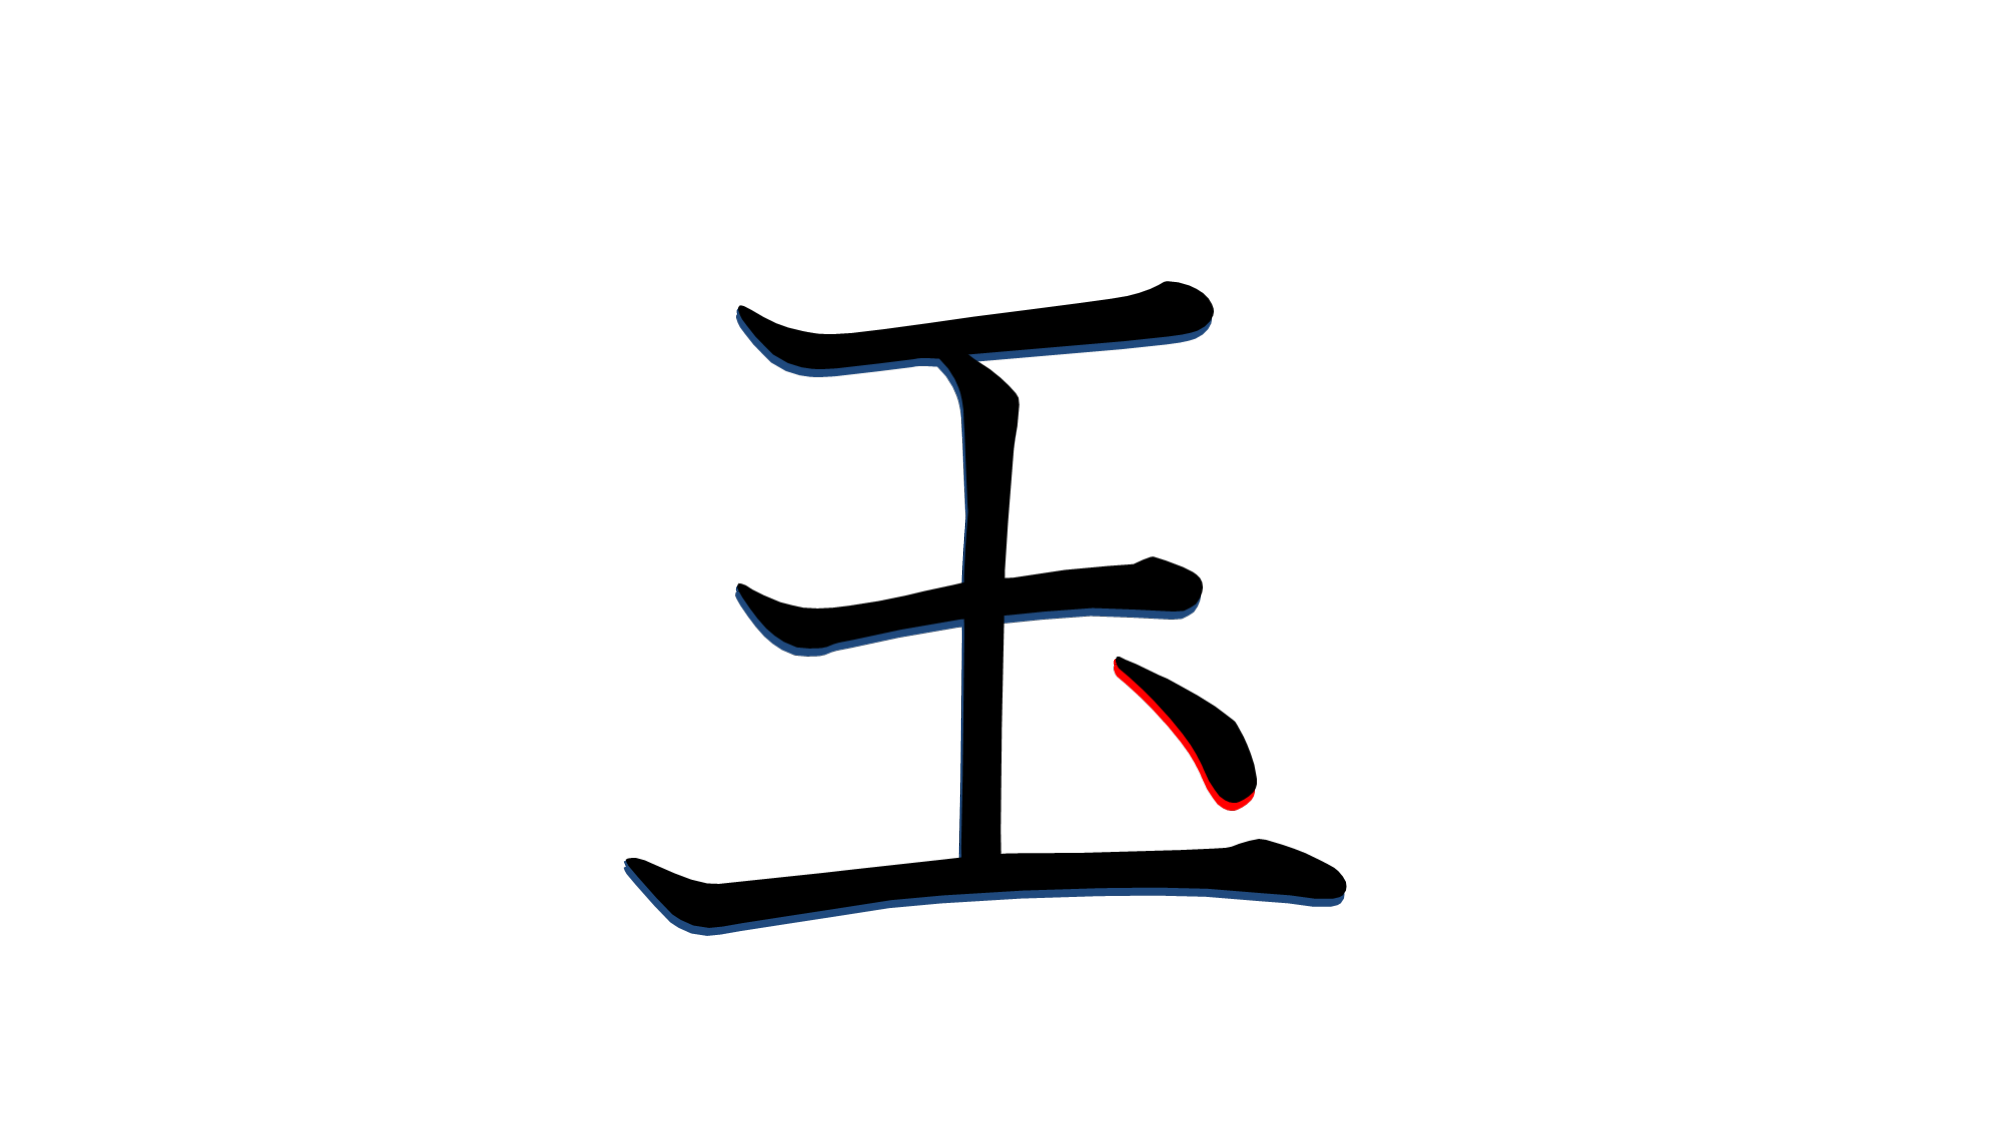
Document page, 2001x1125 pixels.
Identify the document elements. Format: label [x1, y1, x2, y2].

picture [623, 281, 1347, 936]
